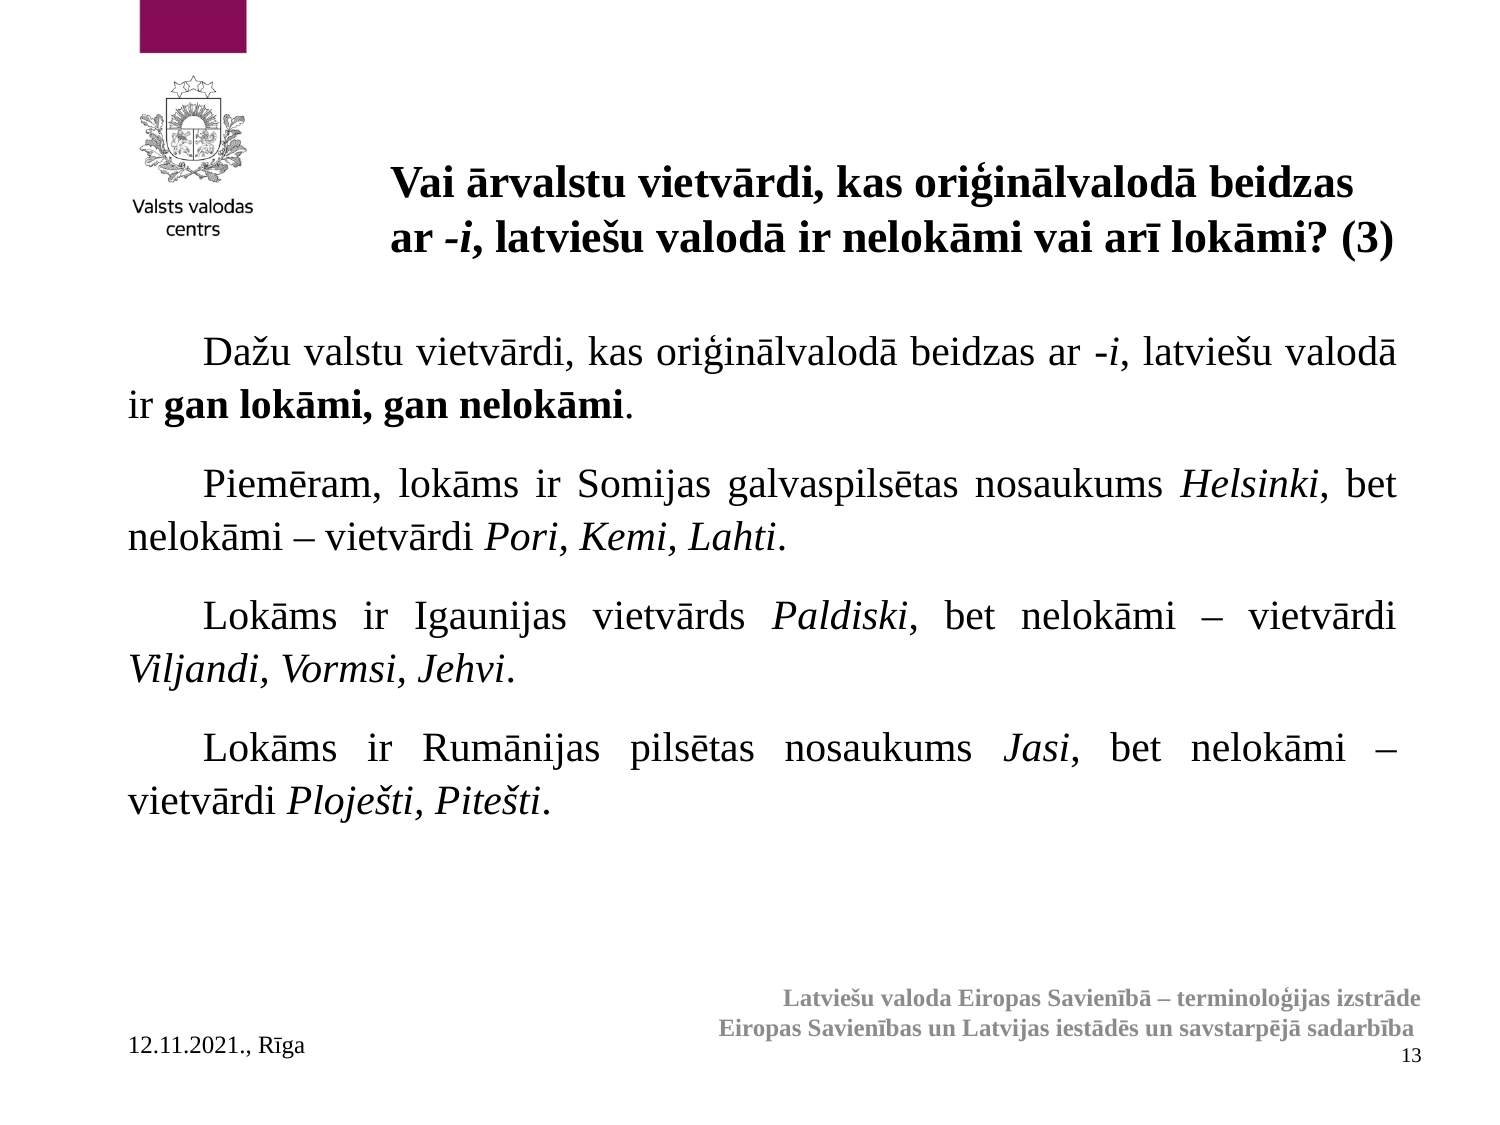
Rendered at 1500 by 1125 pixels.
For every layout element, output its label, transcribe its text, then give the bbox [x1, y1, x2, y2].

title Vai ārvalstu vietvārdi, kas oriģinālvalodā beidzas ar -i, latviešu valodā ir nelokāmi vai arī lokāmi? (3) [375, 112, 1413, 270]
picture [48, 0, 338, 322]
subtitle Dažu valstu vietvārdi, kas oriģinālvalodā beidzas ar -i, latviešu valodā ir gan lokāmi, gan nelokāmi. Piemēram, lokāms ir Somijas galvaspilsētas nosaukums Helsinki, bet nelokāmi – vietvārdi Pori, Kemi, Lahti. Lokāms ir Igaunijas vietvārds Paldiski, bet nelokāmi – vietvārdi Viljandi, Vormsi, Jehvi. Lokāms ir Rumānijas pilsētas nosaukums Jasi, bet nelokāmi – vietvārdi Ploješti, Pitešti. [112, 312, 1413, 946]
slide_number Latviešu valoda Eiropas Savienībā – terminoloģijas izstrāde Eiropas Savienības un Latvijas iestādēs un savstarpējā sadarbība 13 [699, 945, 1438, 1103]
text_box 12.11.2021., Rīga [112, 987, 550, 1100]
